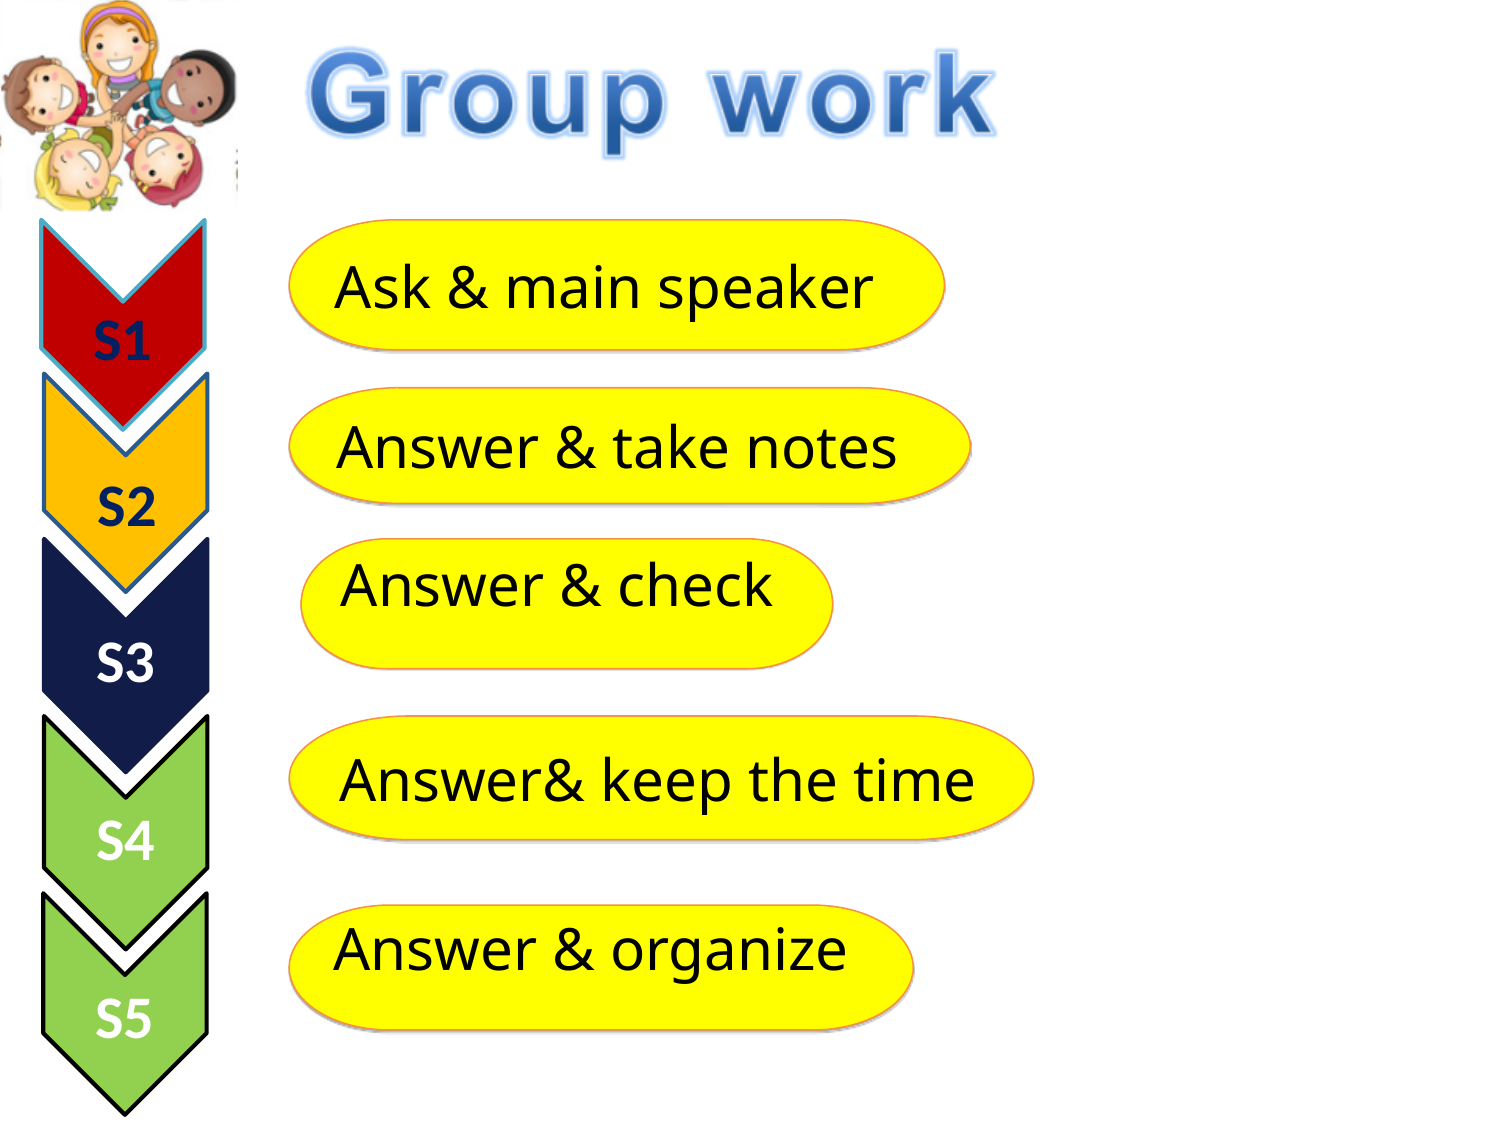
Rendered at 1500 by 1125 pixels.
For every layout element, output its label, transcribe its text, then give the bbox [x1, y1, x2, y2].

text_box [42, 893, 207, 1115]
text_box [43, 538, 208, 715]
text_box Ask & main speaker [289, 242, 945, 350]
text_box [43, 373, 209, 539]
text_box Answer& keep the time [289, 715, 1034, 840]
text_box Answer & take notes [289, 387, 971, 504]
text_box Answer & check [301, 538, 833, 669]
text_box Answer & organize [289, 905, 914, 1030]
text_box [43, 715, 208, 893]
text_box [40, 224, 205, 374]
picture [0, 0, 1076, 234]
